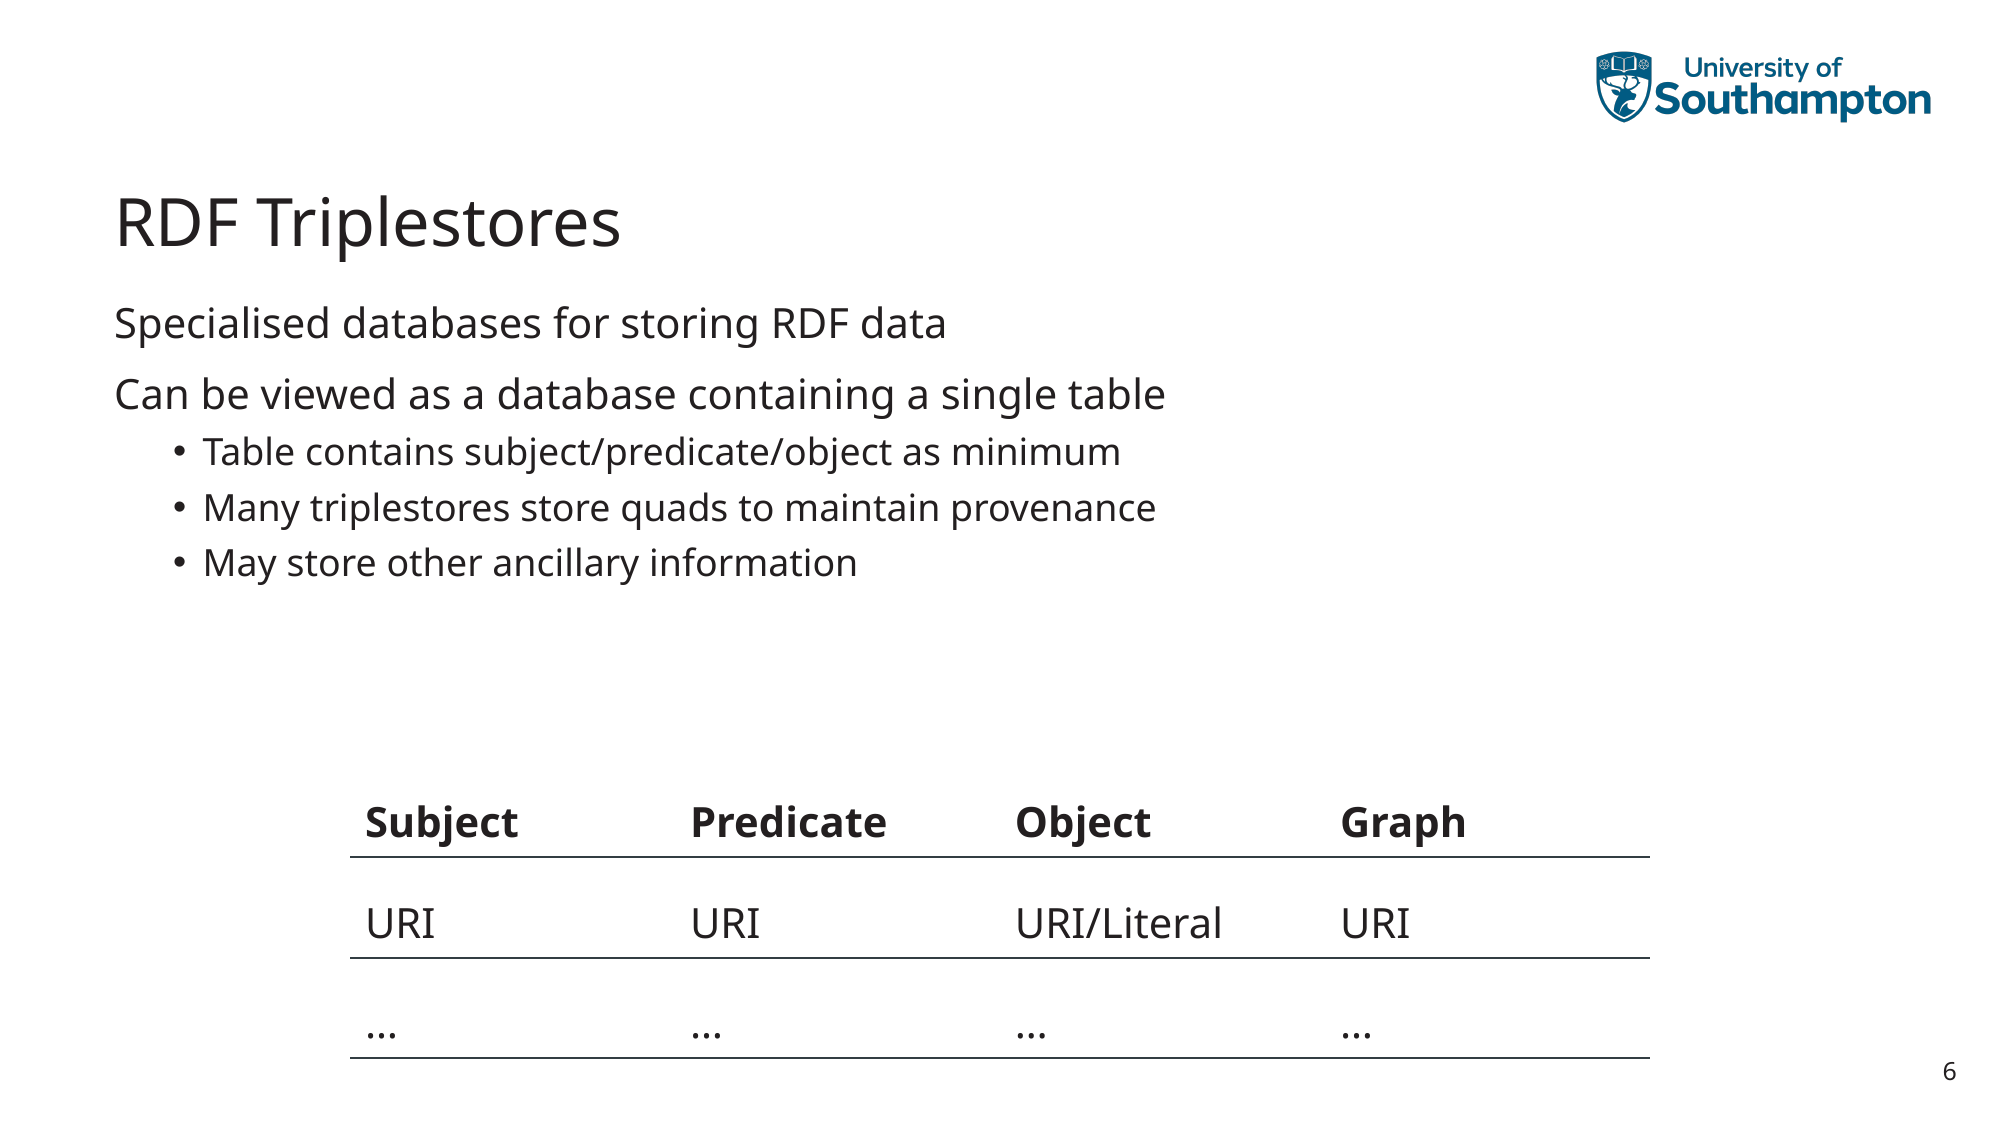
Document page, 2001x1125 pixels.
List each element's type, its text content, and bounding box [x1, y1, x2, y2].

picture [1823, 97, 1830, 113]
picture [1689, 97, 1698, 108]
table_cell … [675, 959, 1000, 1057]
picture [1808, 97, 1815, 113]
table_cell URI [675, 858, 1000, 957]
picture [1758, 97, 1766, 113]
picture [1890, 97, 1900, 108]
picture [1626, 76, 1636, 88]
picture [1847, 97, 1857, 108]
list Specialised databases for storing RDF data Can be viewed as a database containing a single table Table contains subject/predicate/object as minimum Many triplestores store quads to maintain provenance May store other ancillary information [102, 290, 1898, 646]
title RDF Triplestores [102, 113, 1898, 268]
table_cell URI/Literal [1000, 858, 1325, 957]
table_cell … [1000, 959, 1325, 1057]
table_cell URI [1325, 858, 1650, 957]
picture [1527, 0, 2000, 220]
table_header Predicate [675, 757, 1000, 856]
table_cell … [1325, 959, 1650, 1057]
table_header Graph [1325, 757, 1650, 856]
picture [1626, 78, 1648, 111]
table_header Object [1000, 757, 1325, 856]
table_cell … [350, 959, 675, 1057]
table_header Subject [350, 757, 675, 856]
picture [1607, 76, 1624, 88]
picture [1782, 97, 1791, 108]
picture [1730, 97, 1736, 113]
table_cell URI [350, 858, 675, 957]
picture [1600, 80, 1617, 111]
